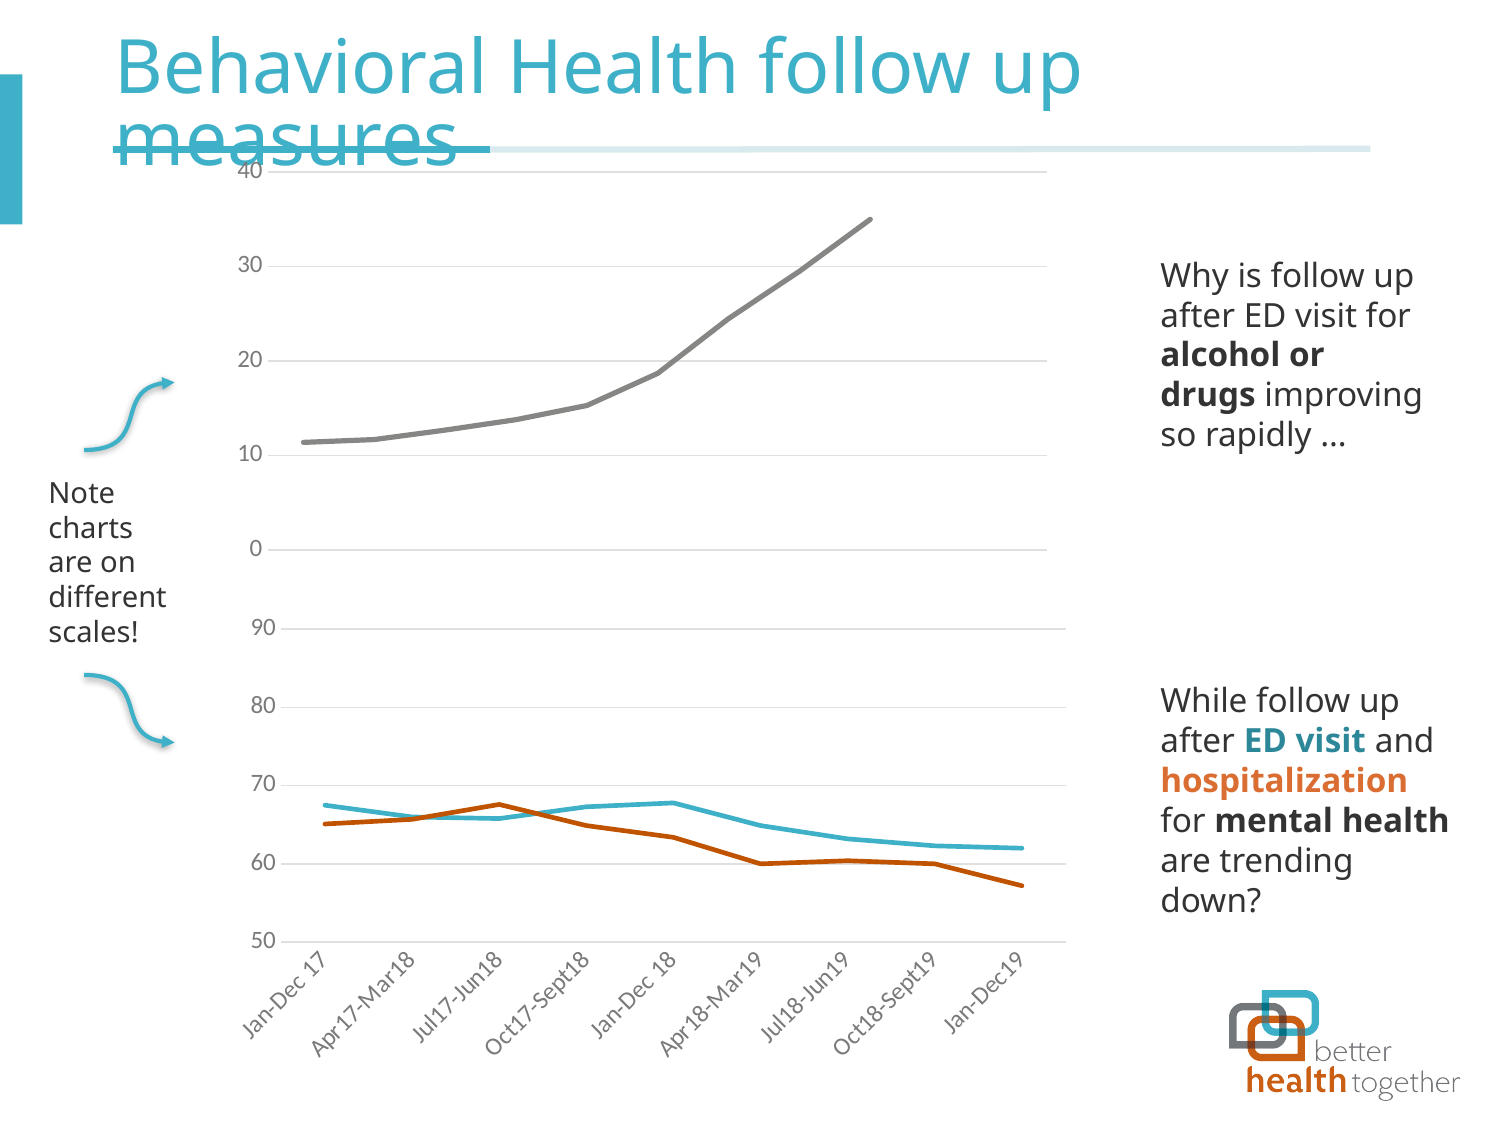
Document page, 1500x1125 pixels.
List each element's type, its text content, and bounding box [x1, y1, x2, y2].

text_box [83, 382, 175, 451]
text_box While follow up after ED visit and hospitalization for mental health are trending down? [1145, 671, 1467, 927]
picture [1229, 990, 1460, 1101]
chart [220, 607, 1084, 1073]
text_box Why is follow up after ED visit for alcohol or drugs improving so rapidly … [1145, 246, 1439, 461]
chart [220, 150, 1065, 572]
title Behavioral Health follow up measures [114, 68, 1334, 148]
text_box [83, 674, 175, 743]
text_box Note charts are on different scales! [33, 466, 197, 657]
